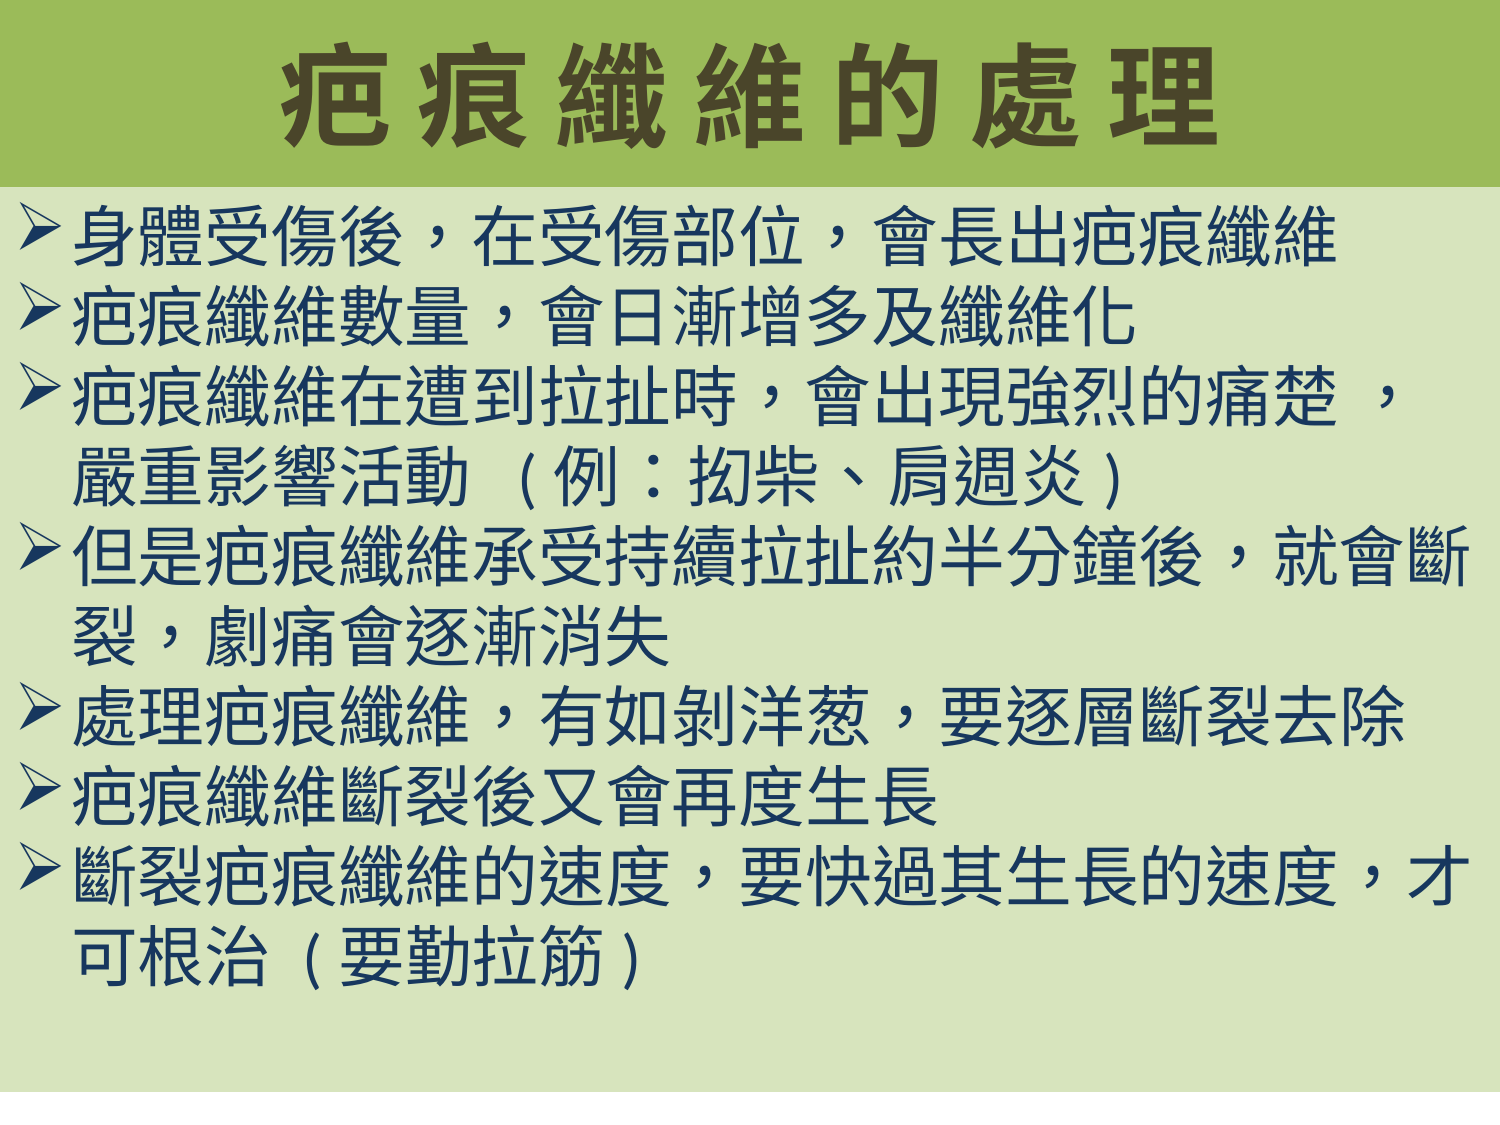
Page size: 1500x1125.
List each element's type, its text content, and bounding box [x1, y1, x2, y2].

text_box 身體受傷後，在受傷部位，會長出疤痕纖維 疤痕纖維數量，會日漸增多及纖維化 疤痕纖維在遭到拉扯時，會出現強烈的痛楚 ，嚴重影響活動 (例：抝柴、肩週炎) 但是疤痕纖維承受持續拉扯約半分鐘後，就會斷裂，劇痛會逐漸消失 處理疤痕纖維，有如剝洋葱，要逐層斷裂去除 疤痕纖維斷裂後又會再度生長 斷裂疤痕纖維的速度，要快過其生長的速度，才可根治 (要勤拉筋) [0, 187, 1500, 1092]
title 疤 痕 纖 維 的 處 理 [0, 0, 1500, 187]
